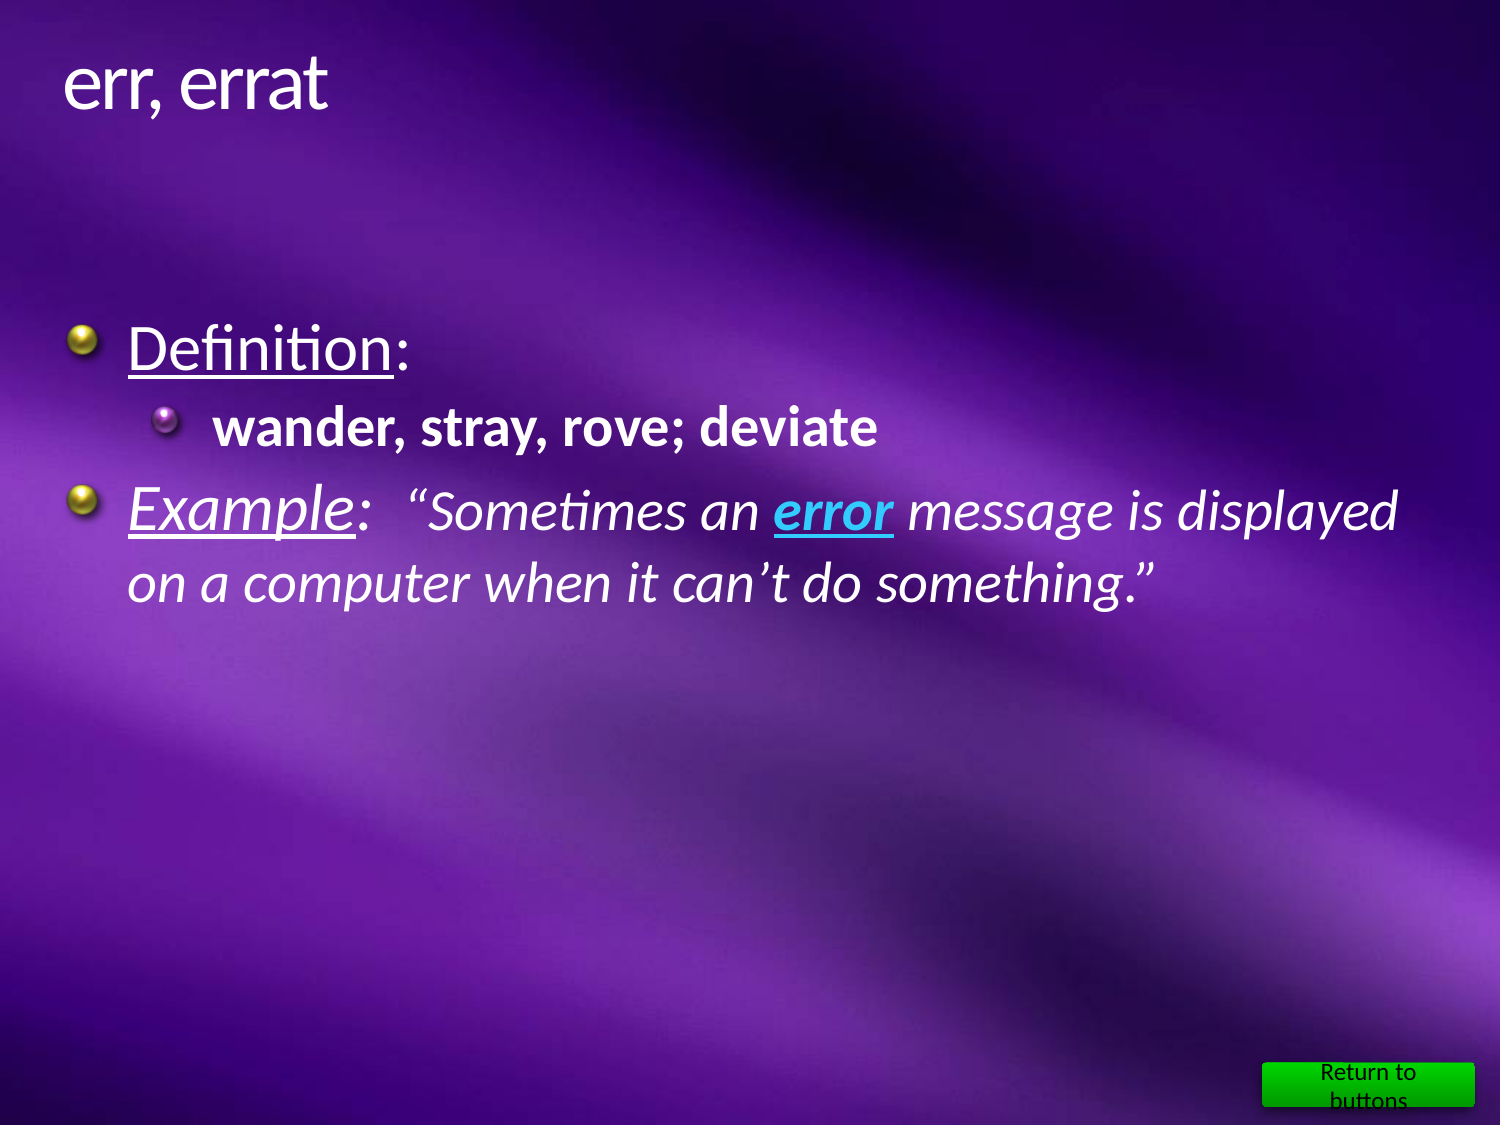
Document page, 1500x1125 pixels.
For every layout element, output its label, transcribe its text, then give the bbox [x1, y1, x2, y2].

text_box Return to buttons [1262, 1062, 1475, 1108]
picture [0, 0, 1500, 1125]
title err, errat [62, 37, 1438, 229]
list Definition: wander, stray, rove; deviate Example: “Sometimes an error message is displayed on a computer when it can’t do something.” [62, 312, 1438, 888]
